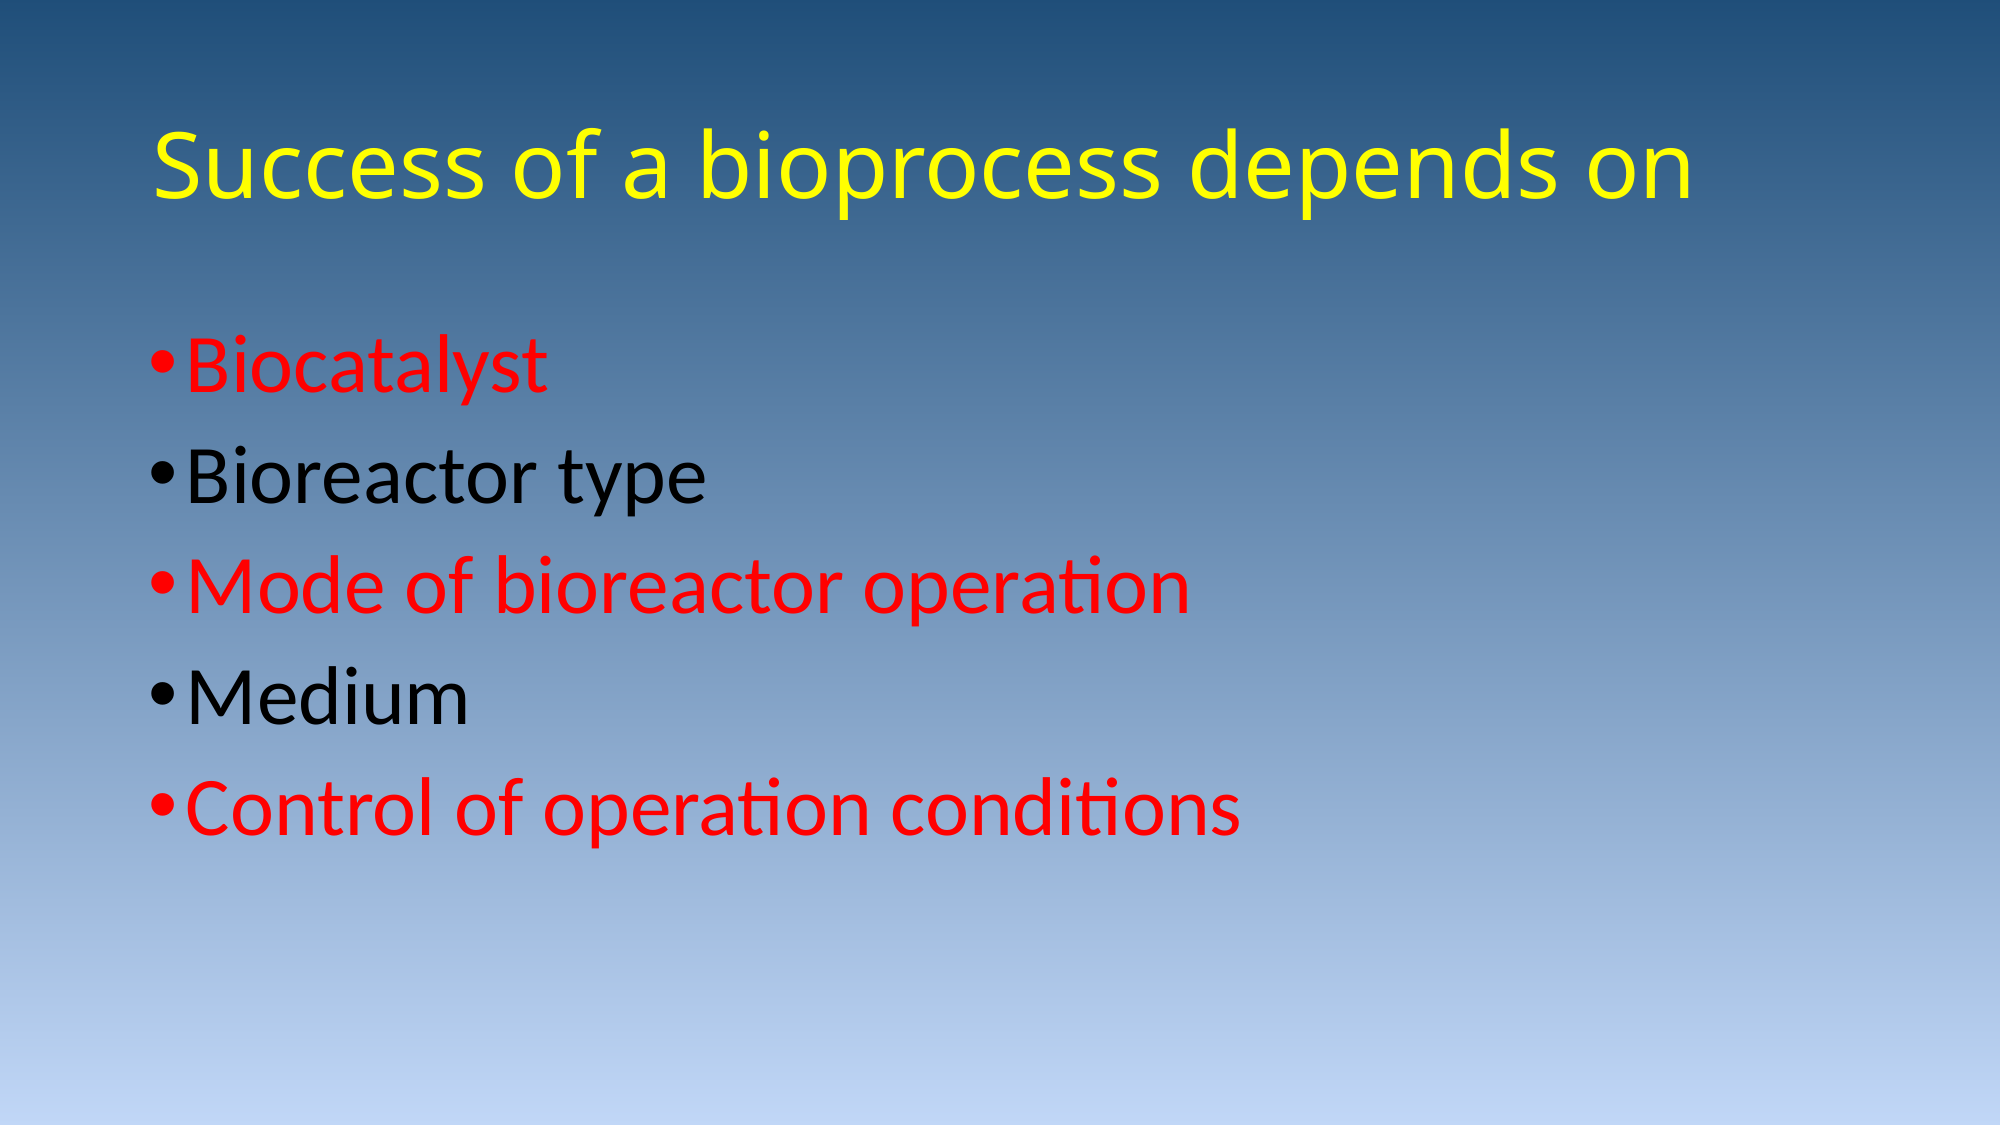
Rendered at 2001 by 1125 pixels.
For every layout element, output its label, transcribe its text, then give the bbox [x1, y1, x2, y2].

title Success of a bioprocess depends on [137, 59, 1863, 278]
list Biocatalyst Bioreactor type Mode of bioreactor operation Medium Control of operation conditions [133, 312, 1859, 1027]
